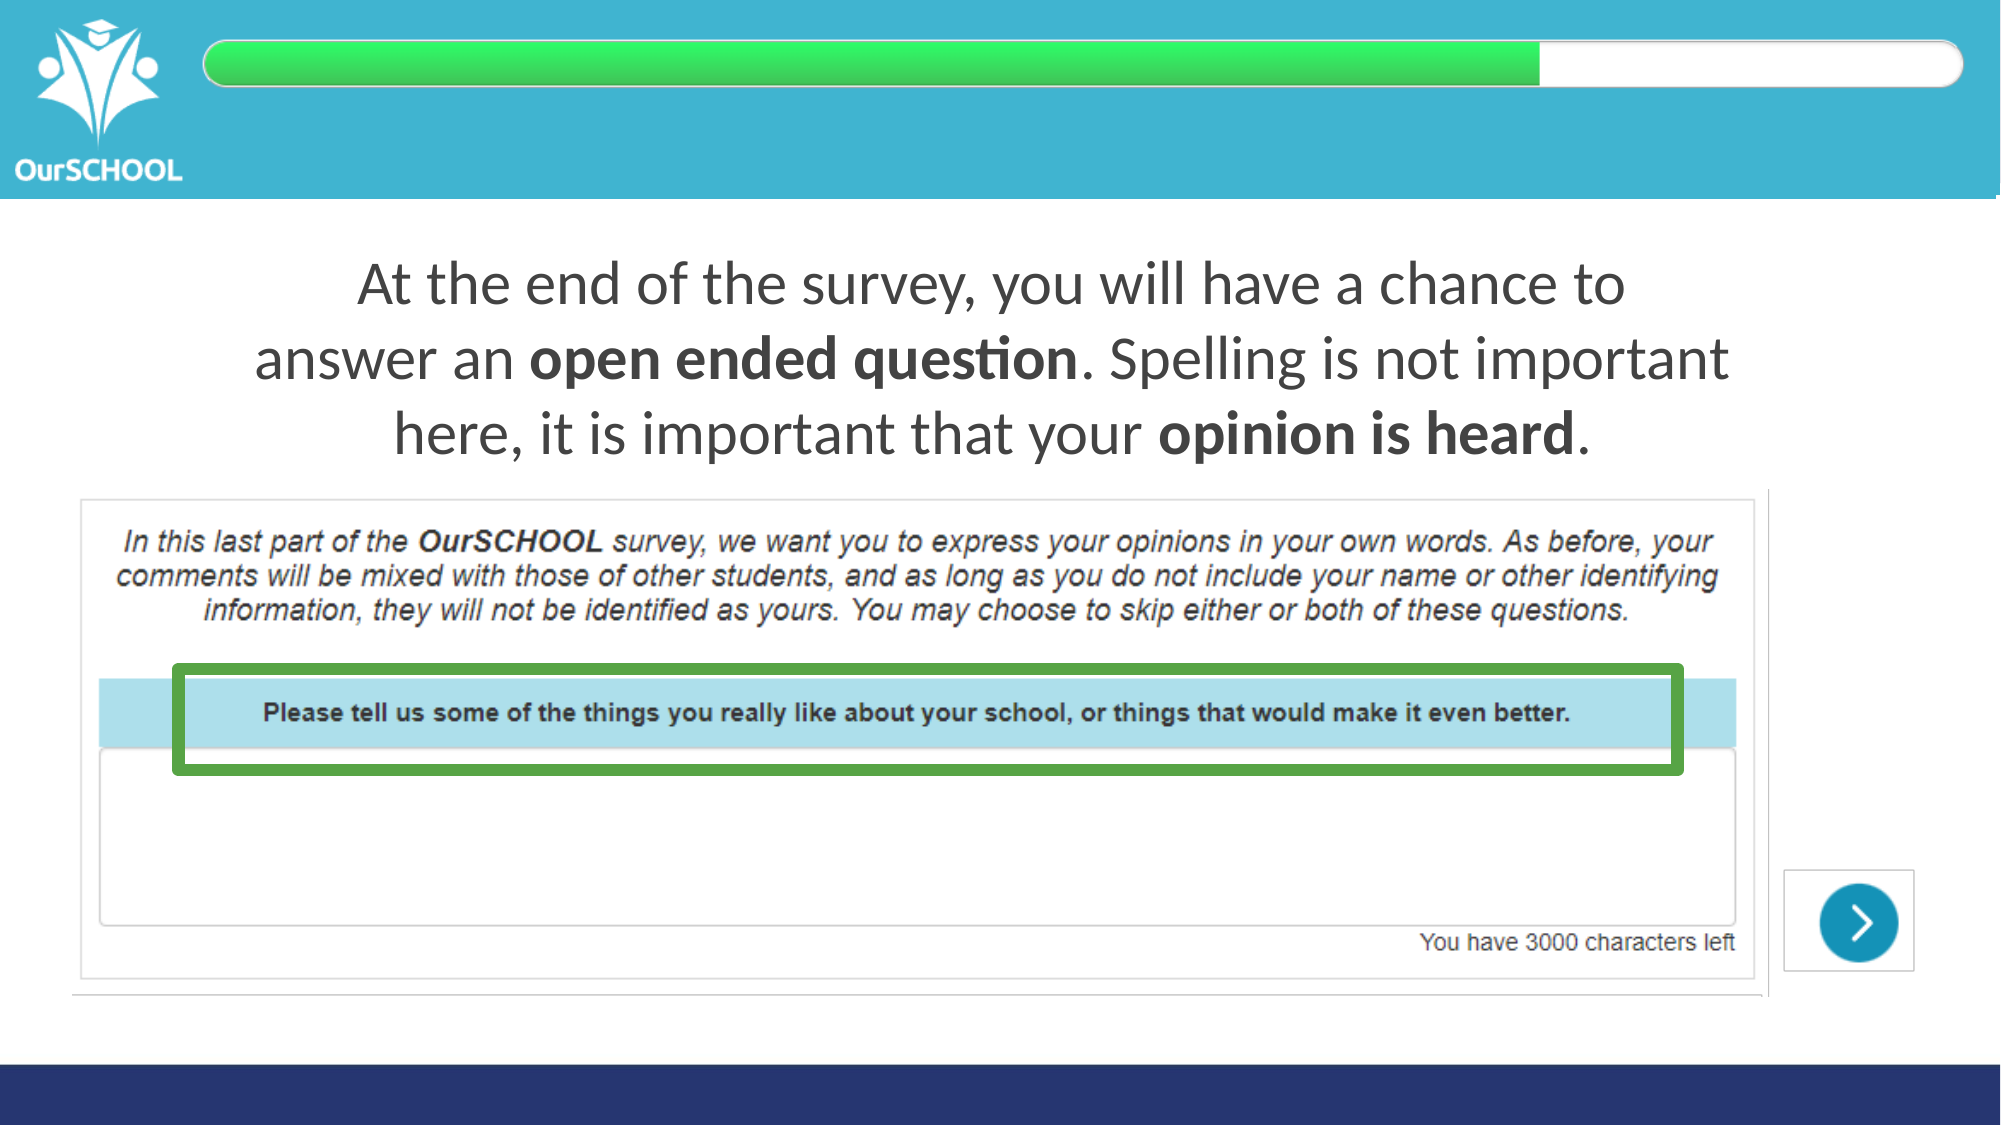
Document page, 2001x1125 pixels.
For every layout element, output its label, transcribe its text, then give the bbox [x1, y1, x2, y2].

text_box At the end of the survey, you will have a chance to answer an open ended question. Spelling is not important here, it is important that your opinion is heard. [90, 227, 1910, 488]
picture [0, 0, 2001, 1125]
